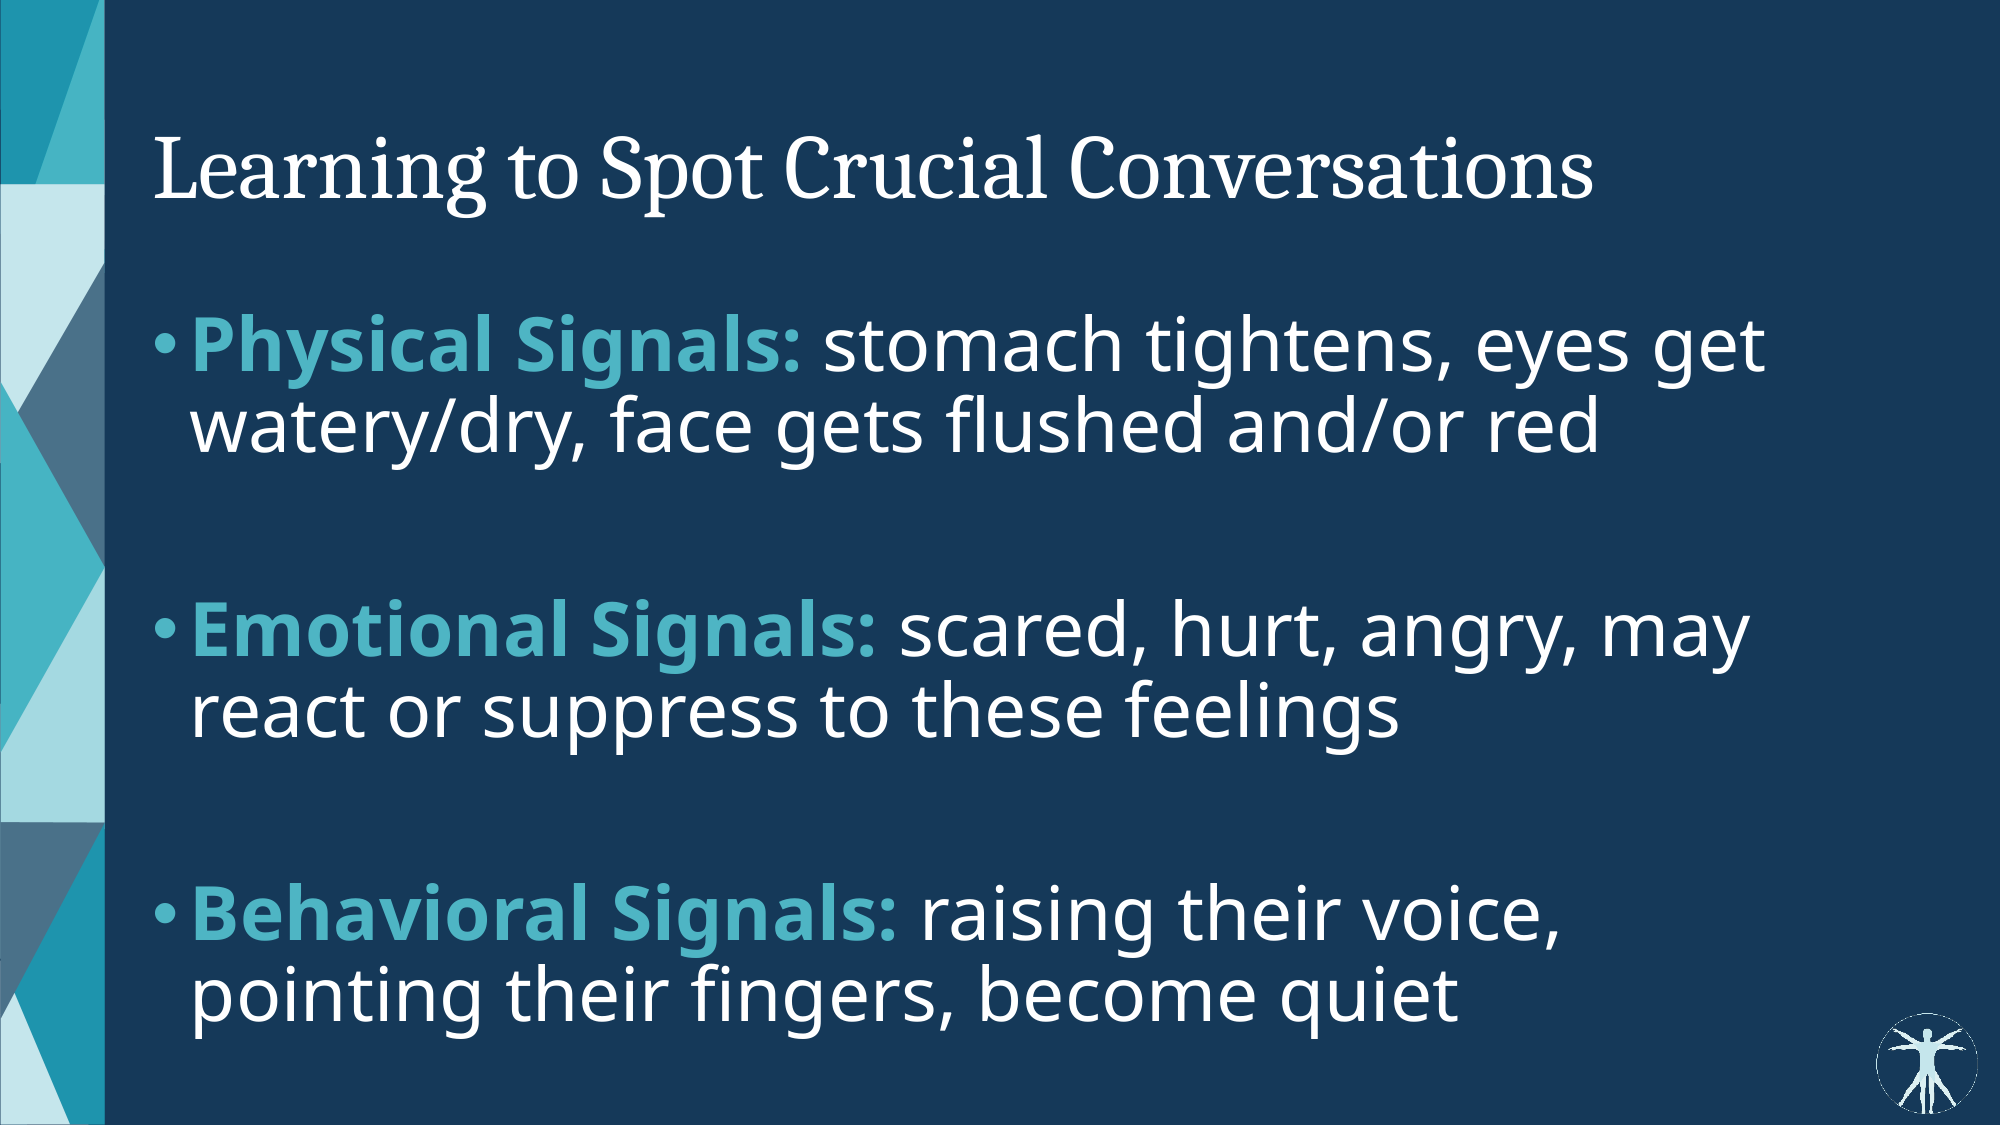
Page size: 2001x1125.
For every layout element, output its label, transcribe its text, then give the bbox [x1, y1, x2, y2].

title Learning to Spot Crucial Conversations [137, 59, 1863, 278]
list Physical Signals: stomach tightens, eyes get watery/dry, face gets flushed and/or red Emotional Signals: scared, hurt, angry, may react or suppress to these feelings Behavioral Signals: raising their voice, pointing their fingers, become quiet [137, 299, 1863, 1014]
picture [1876, 1013, 1978, 1114]
picture [0, 0, 105, 1125]
